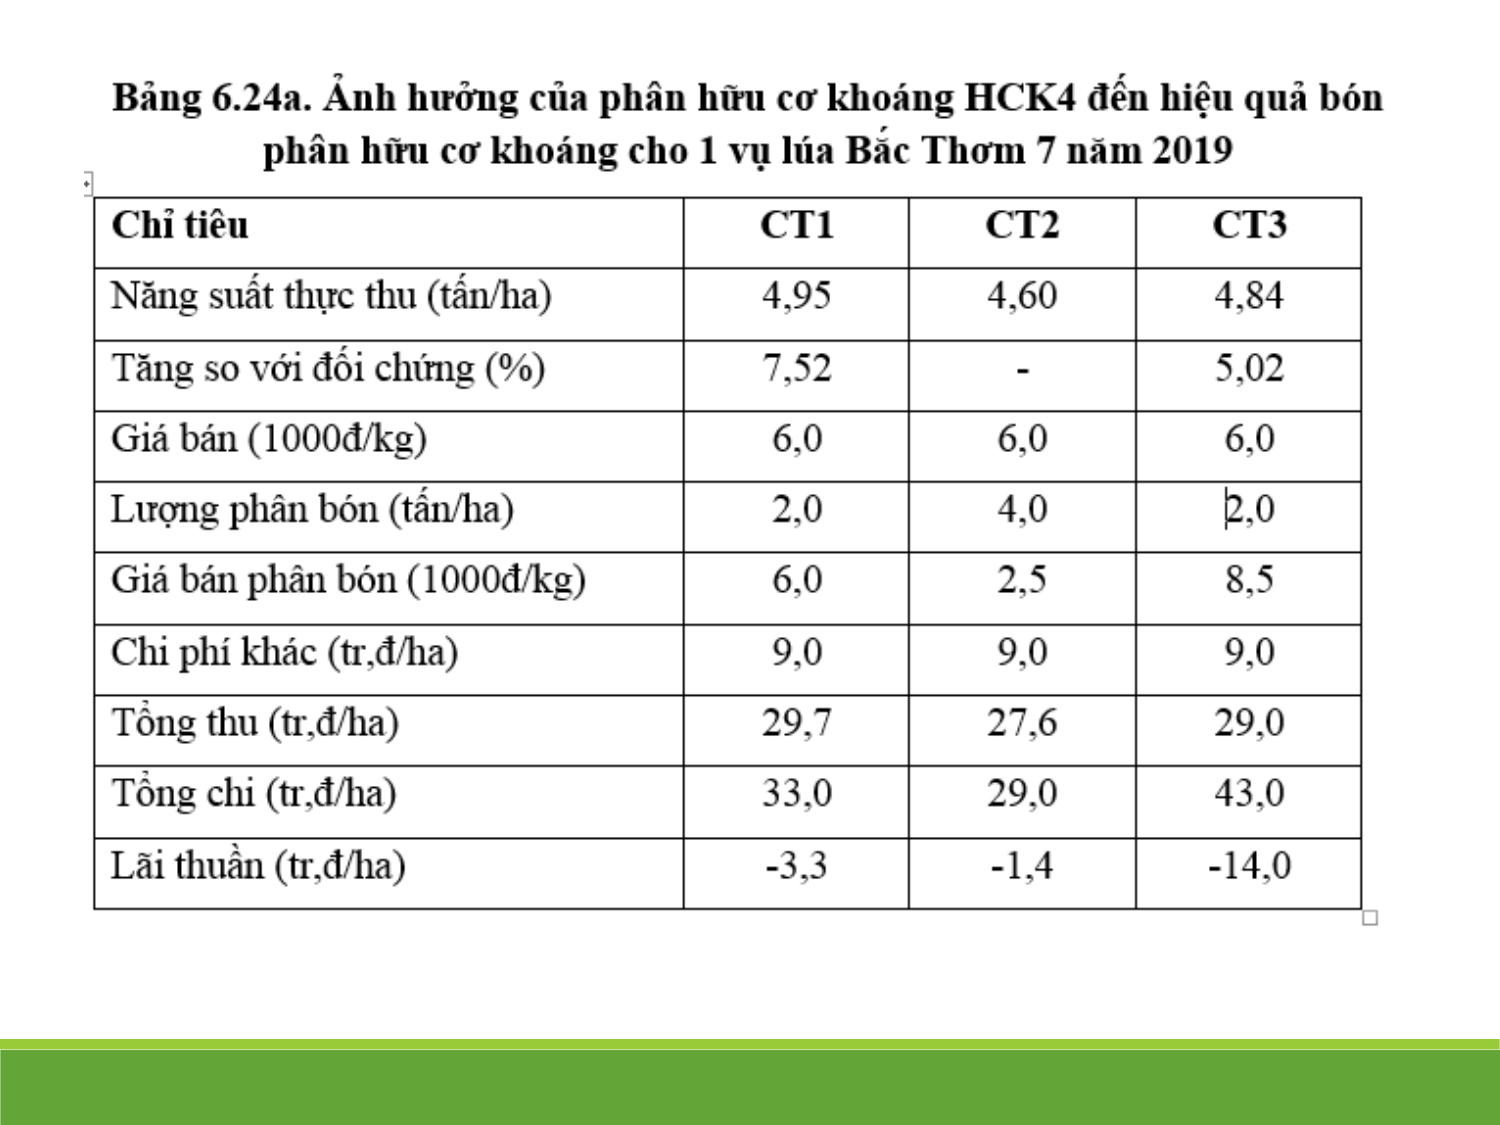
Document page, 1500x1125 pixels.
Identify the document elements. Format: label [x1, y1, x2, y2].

picture [83, 63, 1397, 931]
